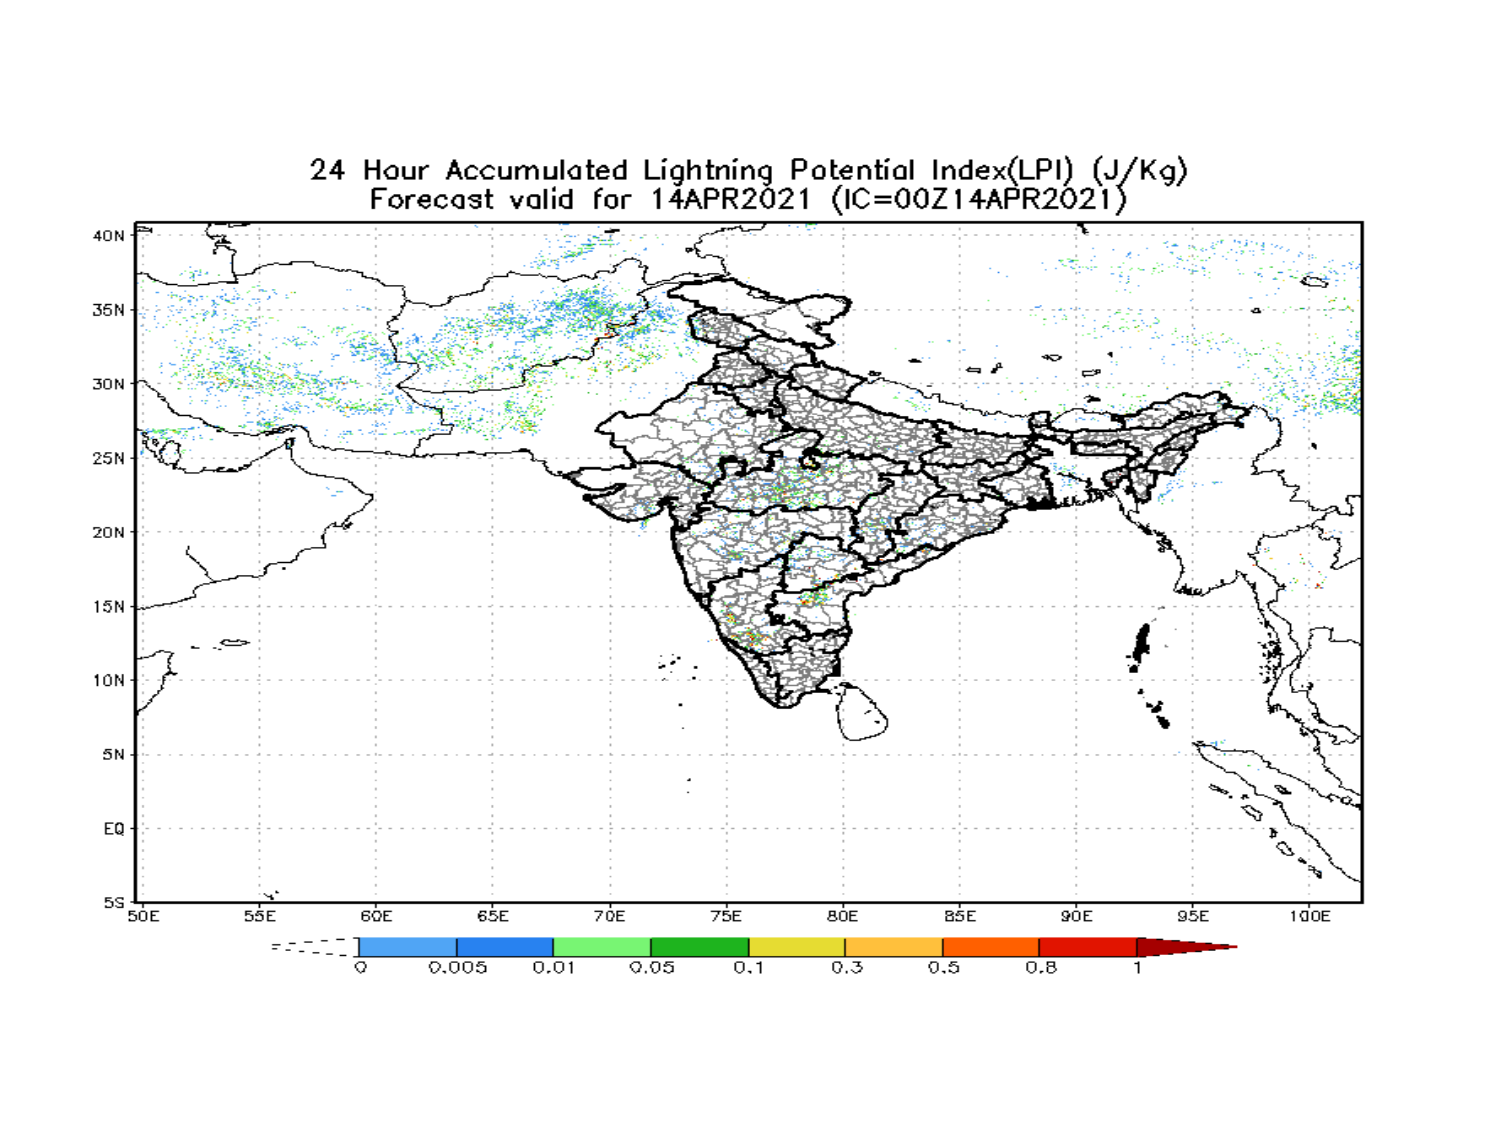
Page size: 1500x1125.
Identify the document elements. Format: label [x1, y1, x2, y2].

picture [74, 149, 1426, 976]
